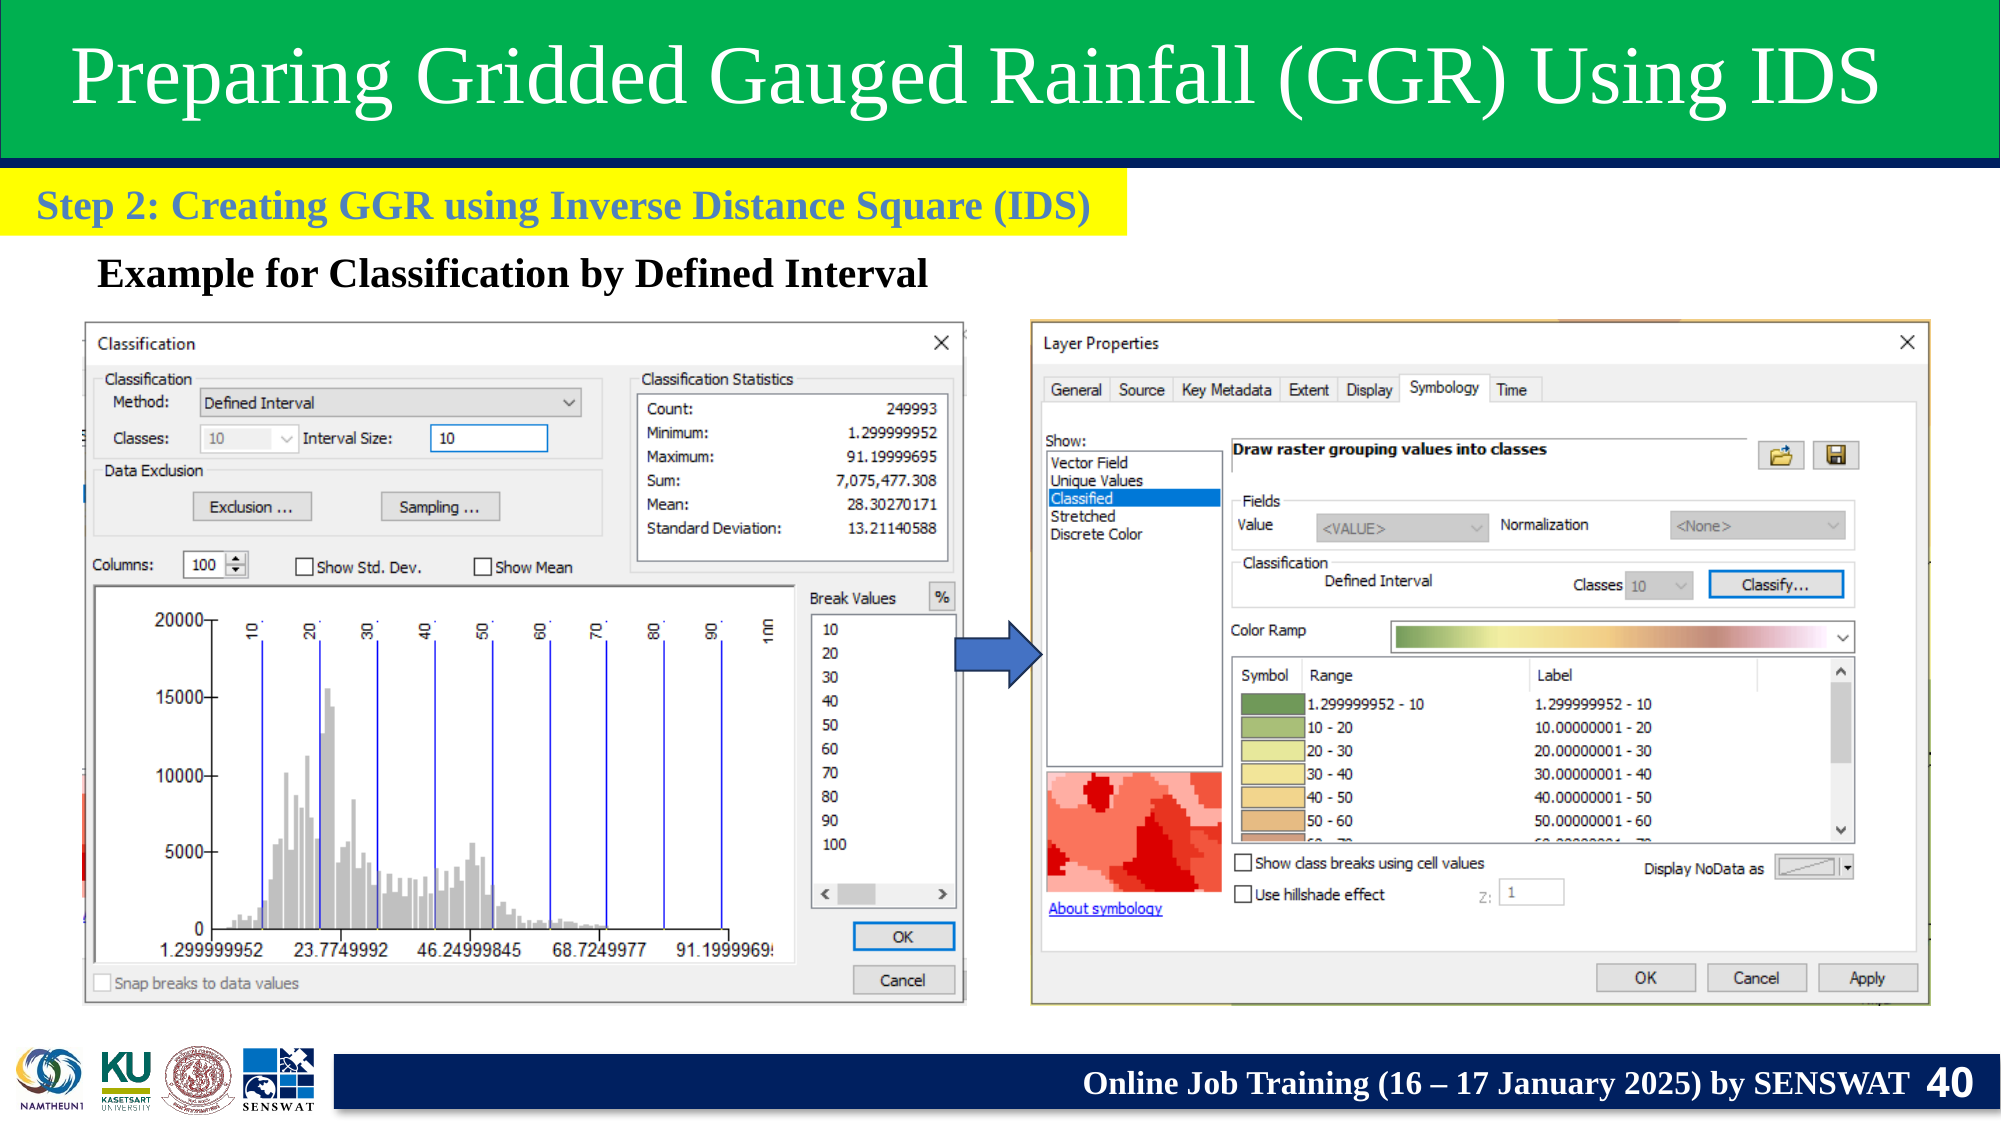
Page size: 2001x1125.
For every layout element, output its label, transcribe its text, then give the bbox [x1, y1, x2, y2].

text_box Step 2: Creating GGR using Inverse Distance Square (IDS) [0, 168, 1128, 236]
text_box Preparing Gridded Gauged Rainfall (GGR) Using IDS [55, 12, 1901, 128]
picture [91, 1046, 235, 1115]
picture [243, 1048, 314, 1115]
text_box [0, 0, 2000, 158]
text_box Example for Classification by Defined Interval [82, 231, 1233, 304]
slide_number 40 [1539, 1054, 1990, 1115]
picture [82, 319, 967, 1006]
picture [1030, 319, 1931, 1006]
picture [16, 1047, 83, 1110]
text_box [967, 619, 1030, 690]
